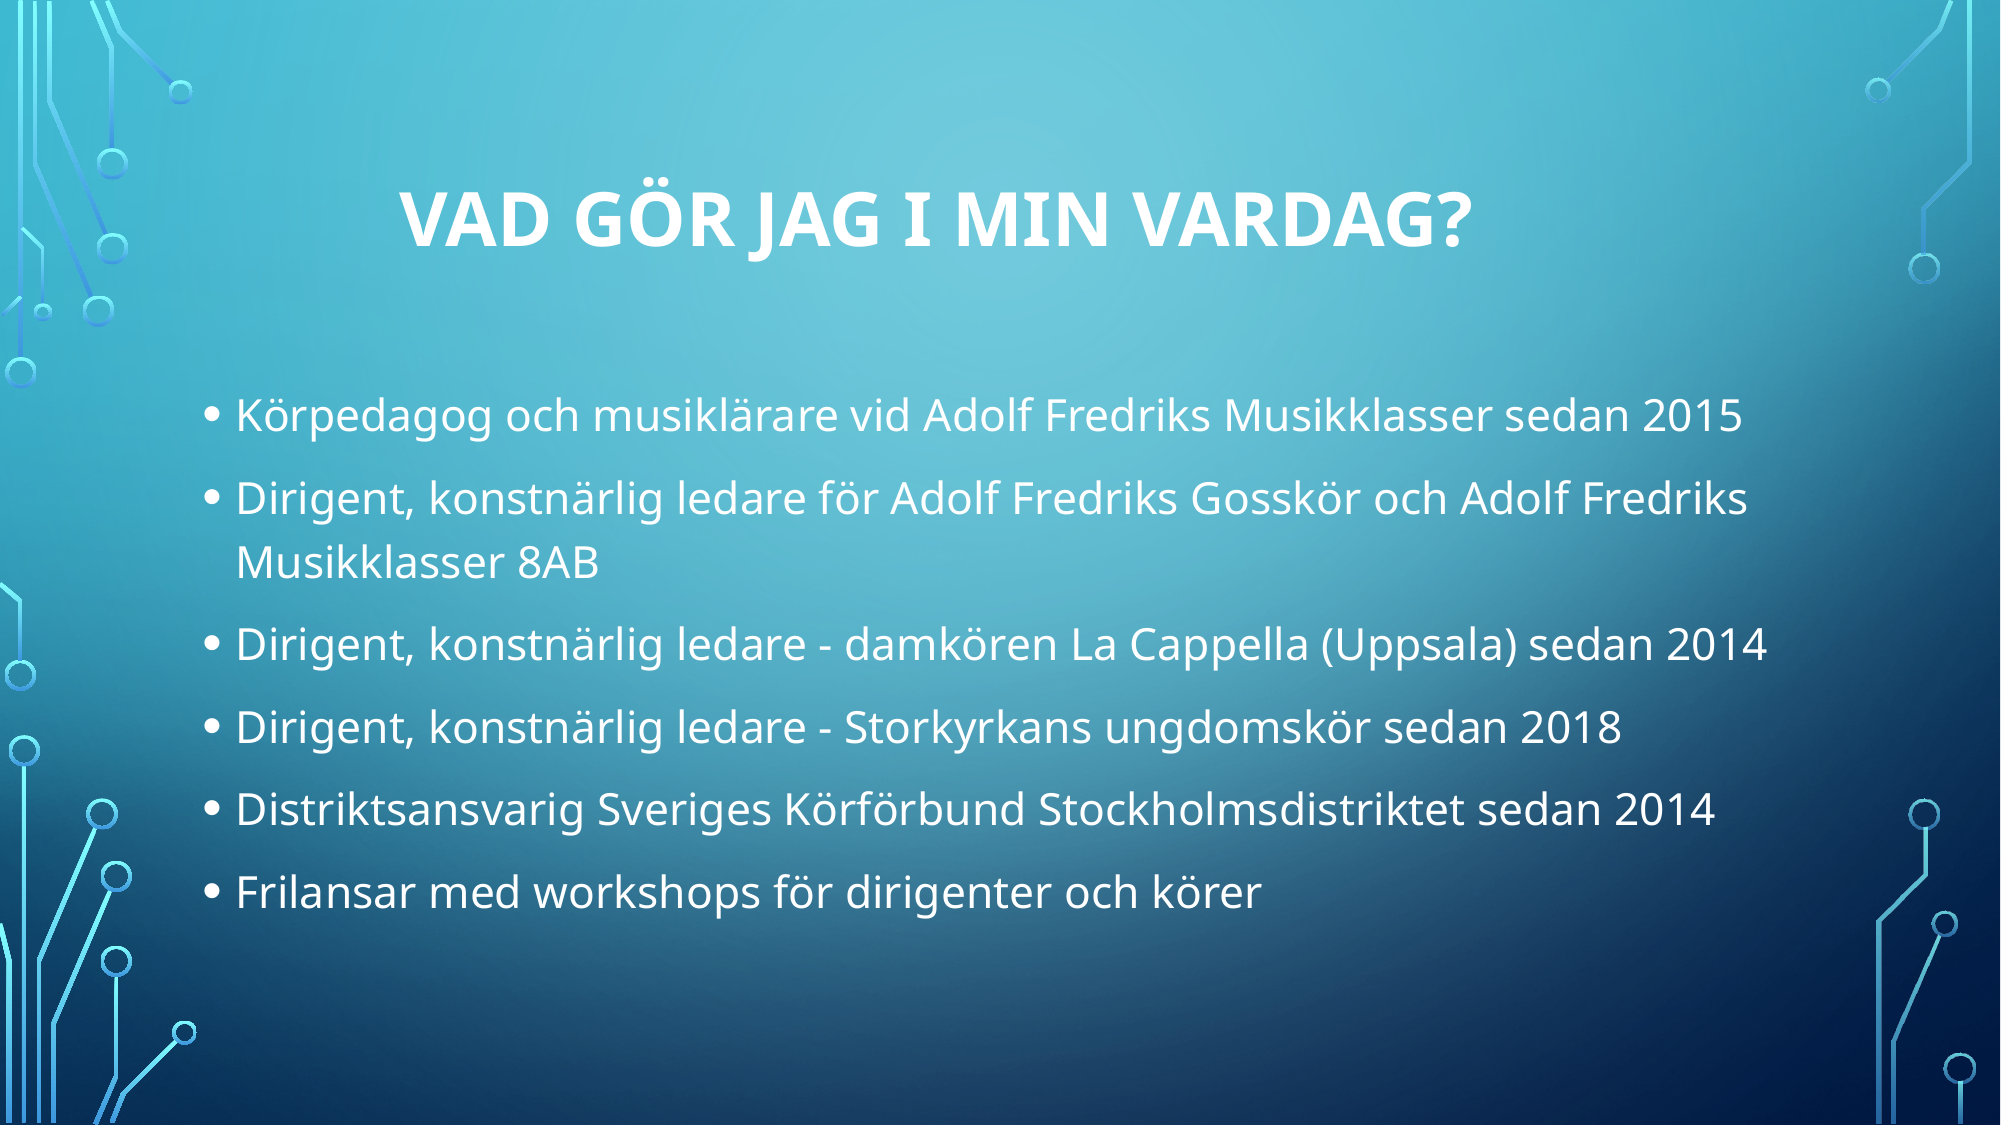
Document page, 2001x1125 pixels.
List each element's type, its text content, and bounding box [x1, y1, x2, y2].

list Körpedagog och musiklärare vid Adolf Fredriks Musikklasser sedan 2015 Dirigent, konstnärlig ledare för Adolf Fredriks Gosskör och Adolf Fredriks Musikklasser 8AB Dirigent, konstnärlig ledare - damkören La Cappella (Uppsala) sedan 2014 Dirigent, konstnärlig ledare - Storkyrkans ungdomskör sedan 2018 Distriktsansvarig Sveriges Körförbund Stockholmsdistriktet sedan 2014 Frilansar med workshops för dirigenter och körer [187, 369, 1813, 979]
title Vad gör jag i min vardag? [187, 101, 1813, 344]
